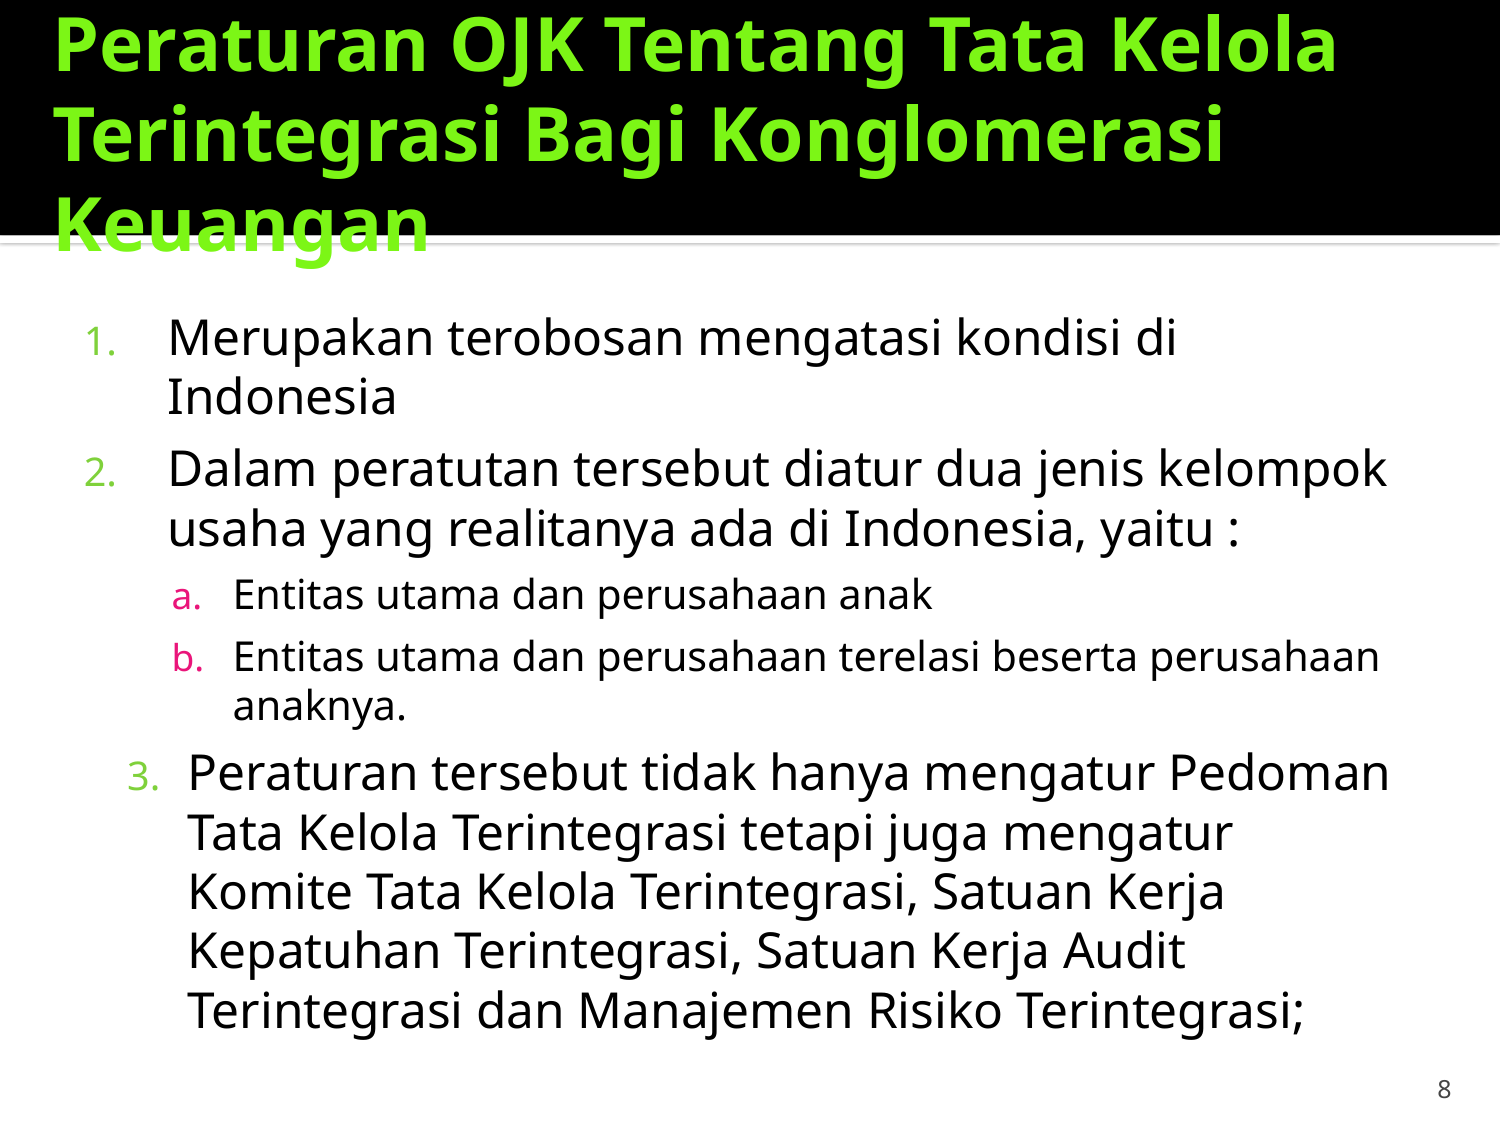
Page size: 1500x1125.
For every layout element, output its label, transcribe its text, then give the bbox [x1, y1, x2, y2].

title Peraturan OJK Tentang Tata Kelola Terintegrasi Bagi Konglomerasi Keuangan [37, 37, 1466, 225]
list Merupakan terobosan mengatasi kondisi di Indonesia Dalam peratutan tersebut diatur dua jenis kelompok usaha yang realitanya ada di Indonesia, yaitu : Entitas utama dan perusahaan anak Entitas utama dan perusahaan terelasi beserta perusahaan anaknya. Peraturan tersebut tidak hanya mengatur Pedoman Tata Kelola Terintegrasi tetapi juga mengatur Komite Tata Kelola Terintegrasi, Satuan Kerja Kepatuhan Terintegrasi, Satuan Kerja Audit Terintegrasi dan Manajemen Risiko Terintegrasi; [75, 291, 1425, 1050]
slide_number 8 [1345, 1062, 1467, 1108]
